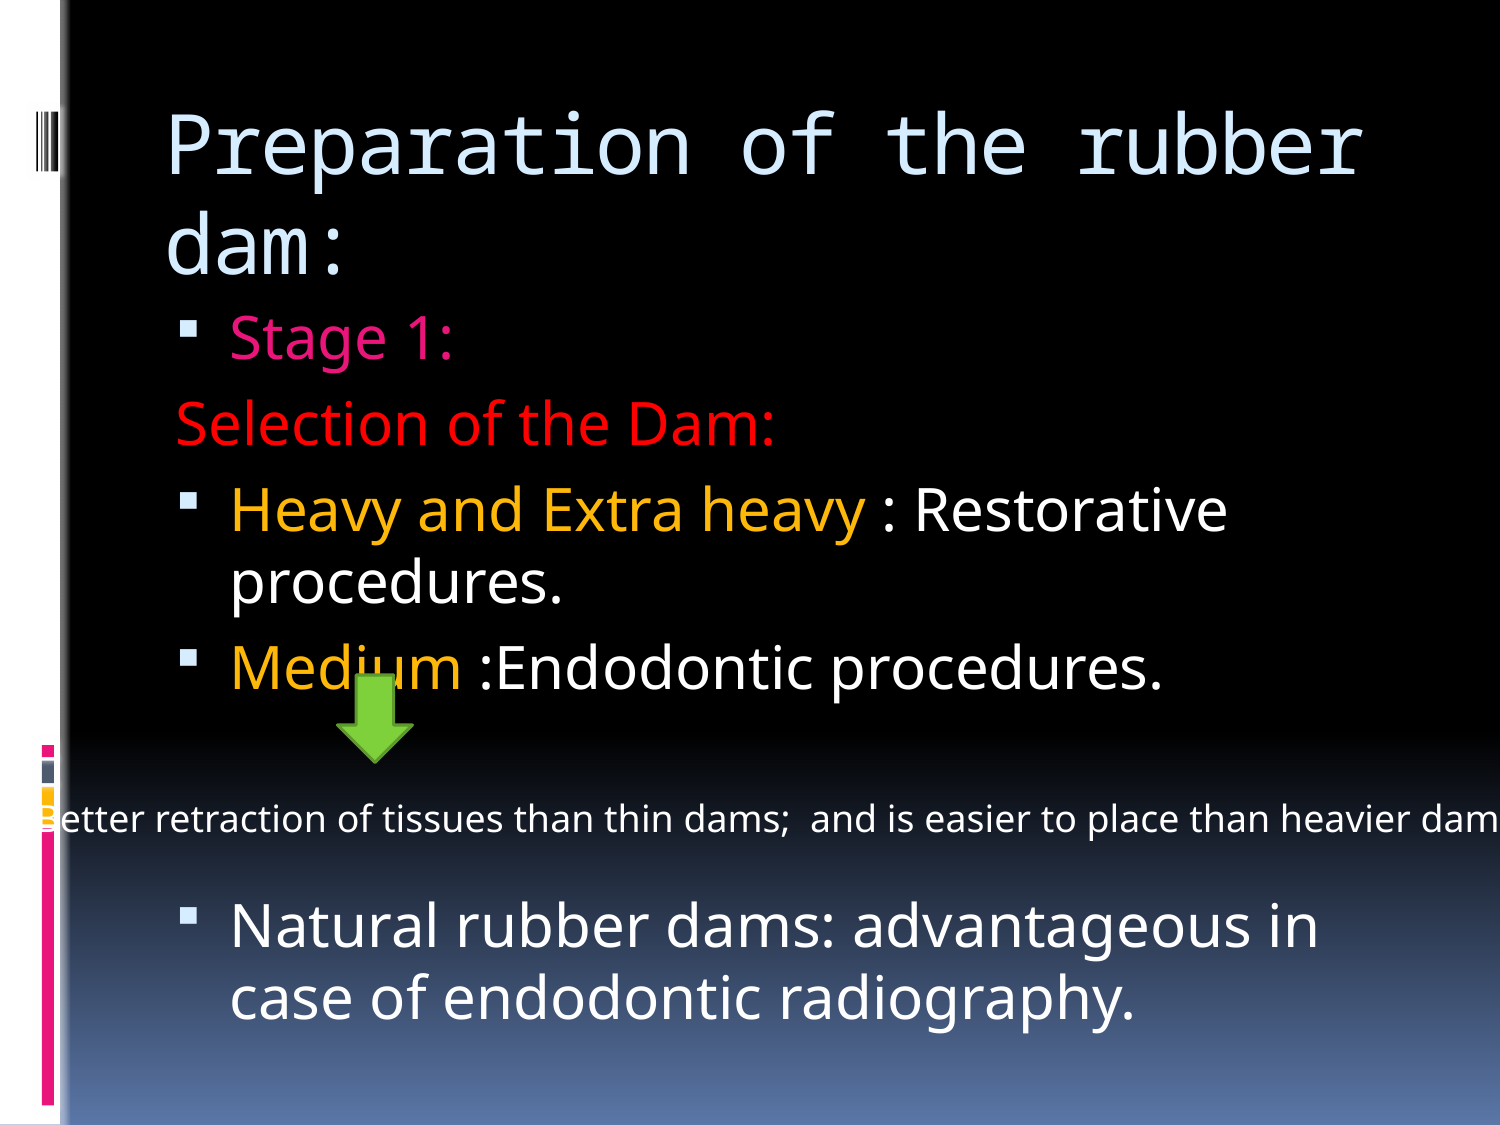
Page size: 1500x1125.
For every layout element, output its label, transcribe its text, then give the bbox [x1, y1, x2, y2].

list Stage 1: Selection of the Dam: Heavy and Extra heavy : Restorative procedures. Medium :Endodontic procedures. Natural rubber dams: advantageous in case of endodontic radiography. [150, 292, 1425, 787]
list Stage 1: Selection of the Dam: Heavy and Extra heavy : Restorative procedures. Medium :Endodontic procedures. Natural rubber dams: advantageous in case of endodontic radiography. [150, 848, 1425, 1043]
text_box [335, 673, 414, 764]
text_box Better retraction of tissues than thin dams; and is easier to place than heavier dams [20, 787, 1500, 848]
title Preparation of the rubber dam: [150, 83, 1500, 234]
